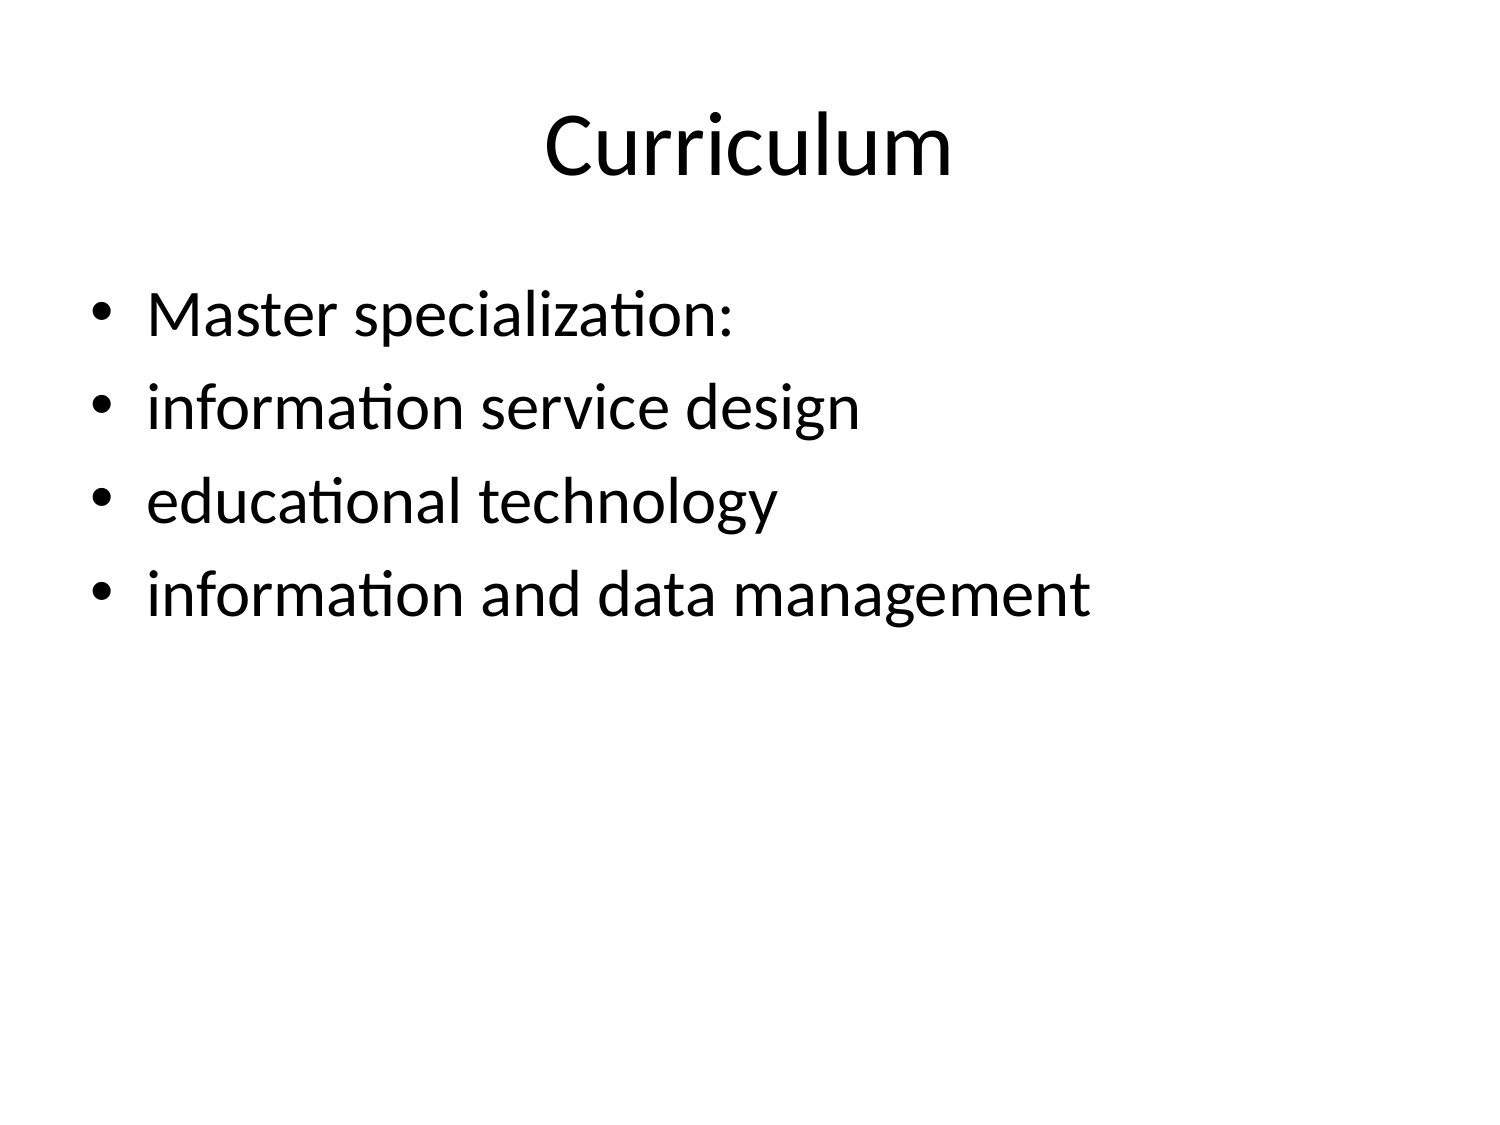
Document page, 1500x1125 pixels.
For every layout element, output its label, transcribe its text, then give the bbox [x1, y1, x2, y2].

list Master specialization: information service design educational technology information and data management [75, 262, 1425, 1005]
title Curriculum [75, 45, 1425, 233]
